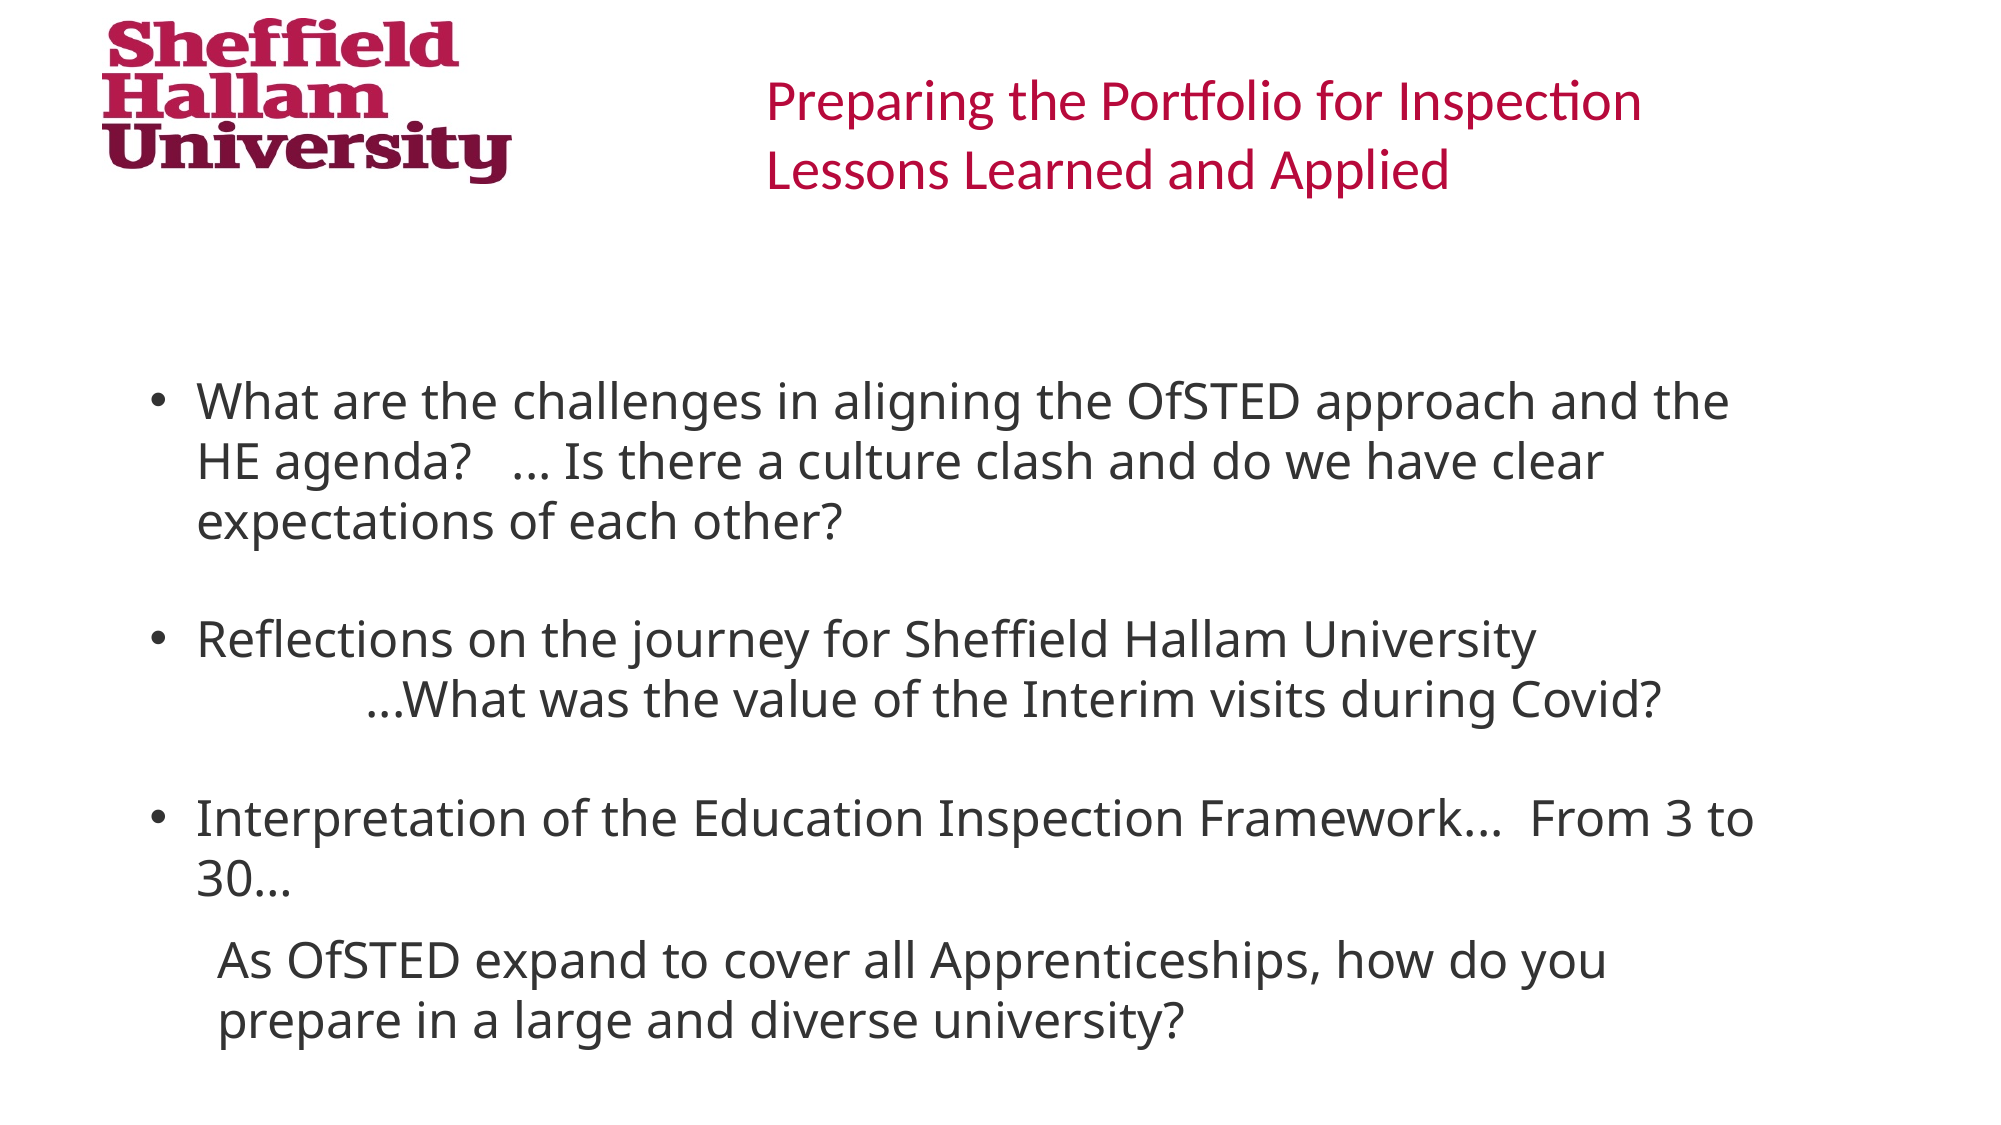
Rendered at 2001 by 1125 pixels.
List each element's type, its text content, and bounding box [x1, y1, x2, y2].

list What are the challenges in aligning the OfSTED approach and the HE agenda? ... Is there a culture clash and do we have clear expectations of each other? Reflections on the journey for Sheffield Hallam University ...What was the value of the Interim visits during Covid? Interpretation of the Education Inspection Framework... From 3 to 30… As OfSTED expand to cover all Apprenticeships, how do you prepare in a large and diverse university? [114, 361, 1792, 1118]
title Preparing the Portfolio for Inspection Lessons Learned and Applied [751, 37, 1875, 226]
picture [102, 18, 512, 184]
